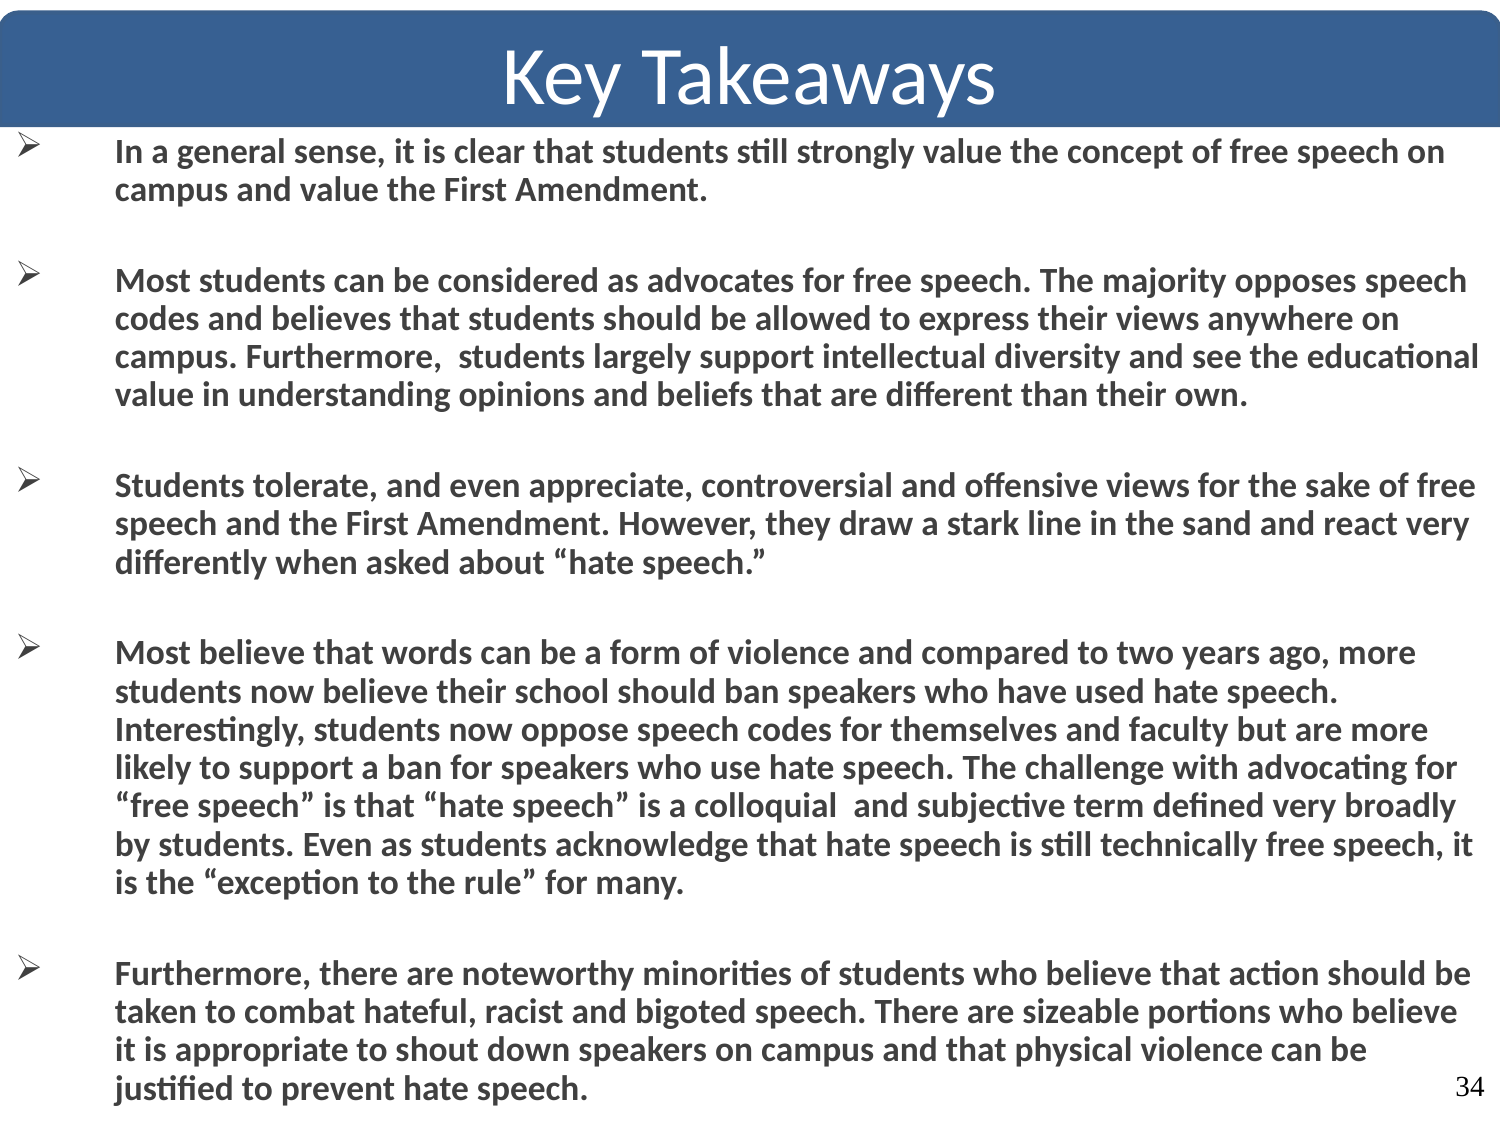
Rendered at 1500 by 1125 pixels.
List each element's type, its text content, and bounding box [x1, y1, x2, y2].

text_box 34 [1429, 1024, 1500, 1113]
text_box Key Takeaways [0, 10, 1500, 128]
list In a general sense, it is clear that students still strongly value the concept of free speech on campus and value the First Amendment. Most students can be considered as advocates for free speech. The majority opposes speech codes and believes that students should be allowed to express their views anywhere on campus. Furthermore, students largely support intellectual diversity and see the educational value in understanding opinions and beliefs that are different than their own. Students tolerate, and even appreciate, controversial and offensive views for the sake of free speech and the First Amendment. However, they draw a stark line in the sand and react very differently when asked about “hate speech.” Most believe that words can be a form of violence and compared to two years ago, more students now believe their school should ban speakers who have used hate speech. Interestingly, students now oppose speech codes for themselves and faculty but are more likely to support a ban for speakers who use hate speech. The challenge with advocating for “free speech” is that “hate speech” is a colloquial and subjective term defined very broadly by students. Even as students acknowledge that hate speech is still technically free speech, it is the “exception to the rule” for many. Furthermore, there are noteworthy minorities of students who believe that action should be taken to combat hateful, racist and bigoted speech. There are sizeable portions who believe it is appropriate to shout down speakers on campus and that physical violence can be justified to prevent hate speech. [0, 128, 1500, 888]
